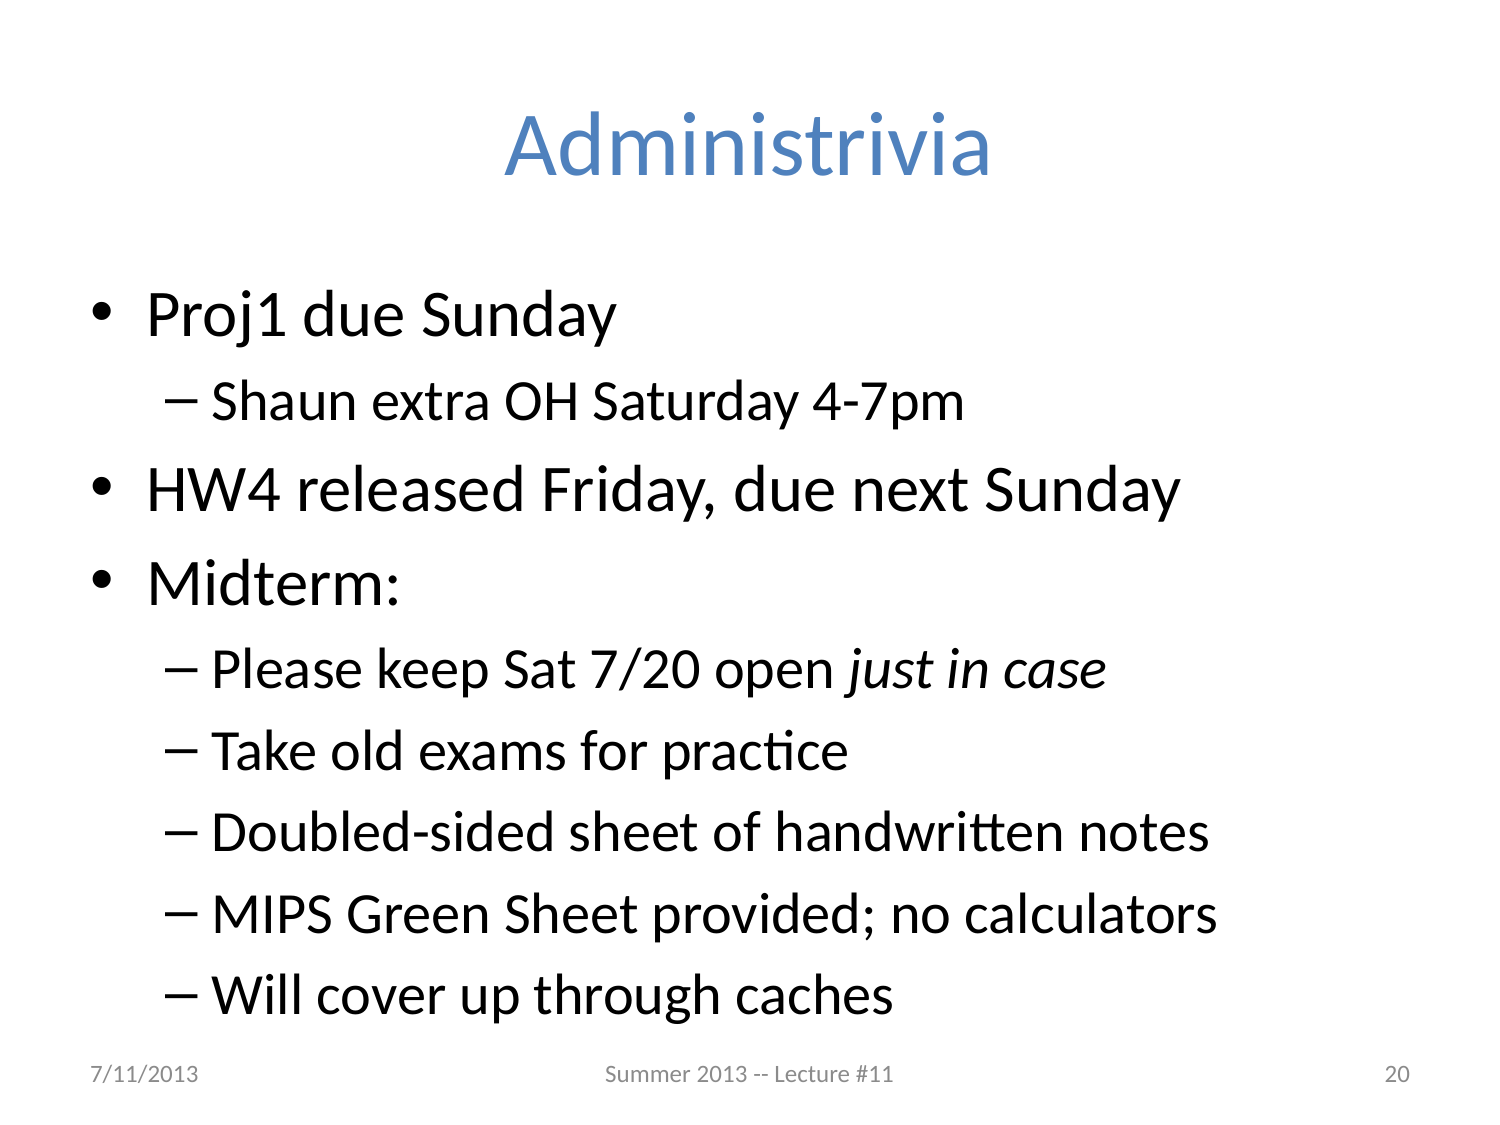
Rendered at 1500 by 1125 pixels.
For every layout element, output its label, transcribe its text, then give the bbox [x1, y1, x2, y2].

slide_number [75, 1042, 425, 1103]
title Administrivia [75, 45, 1425, 233]
slide_number 20 [1074, 1042, 1425, 1103]
footer Summer 2013 -- Lecture #11 [512, 1042, 988, 1103]
list Proj1 due Sunday Shaun extra OH Saturday 4-7pm HW4 released Friday, due next Sunday Midterm: Please keep Sat 7/20 open just in case Take old exams for practice Doubled-sided sheet of handwritten notes MIPS Green Sheet provided; no calculators Will cover up through caches [75, 262, 1425, 1073]
